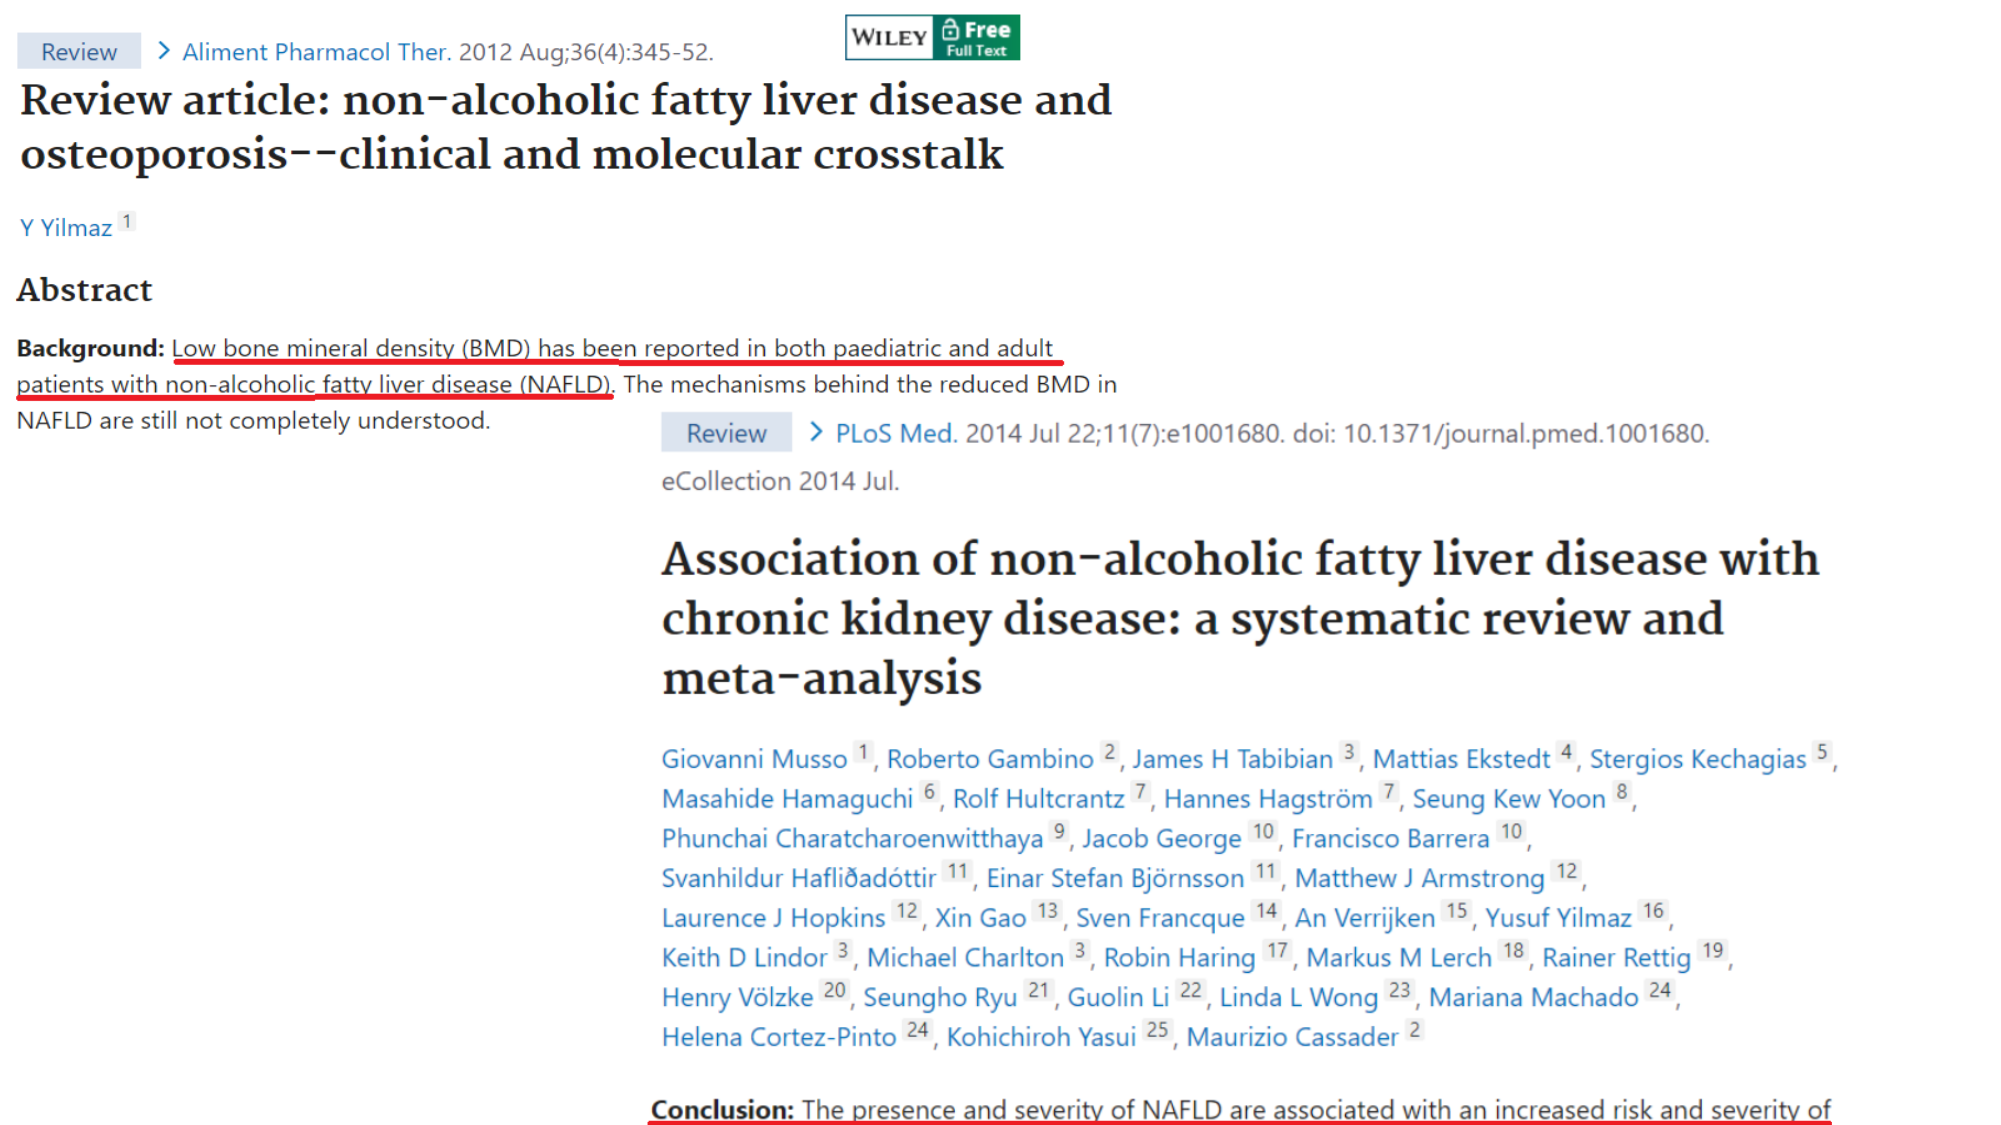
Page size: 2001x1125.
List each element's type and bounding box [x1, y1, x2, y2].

list [0, 0, 1149, 448]
picture [641, 403, 1854, 1125]
